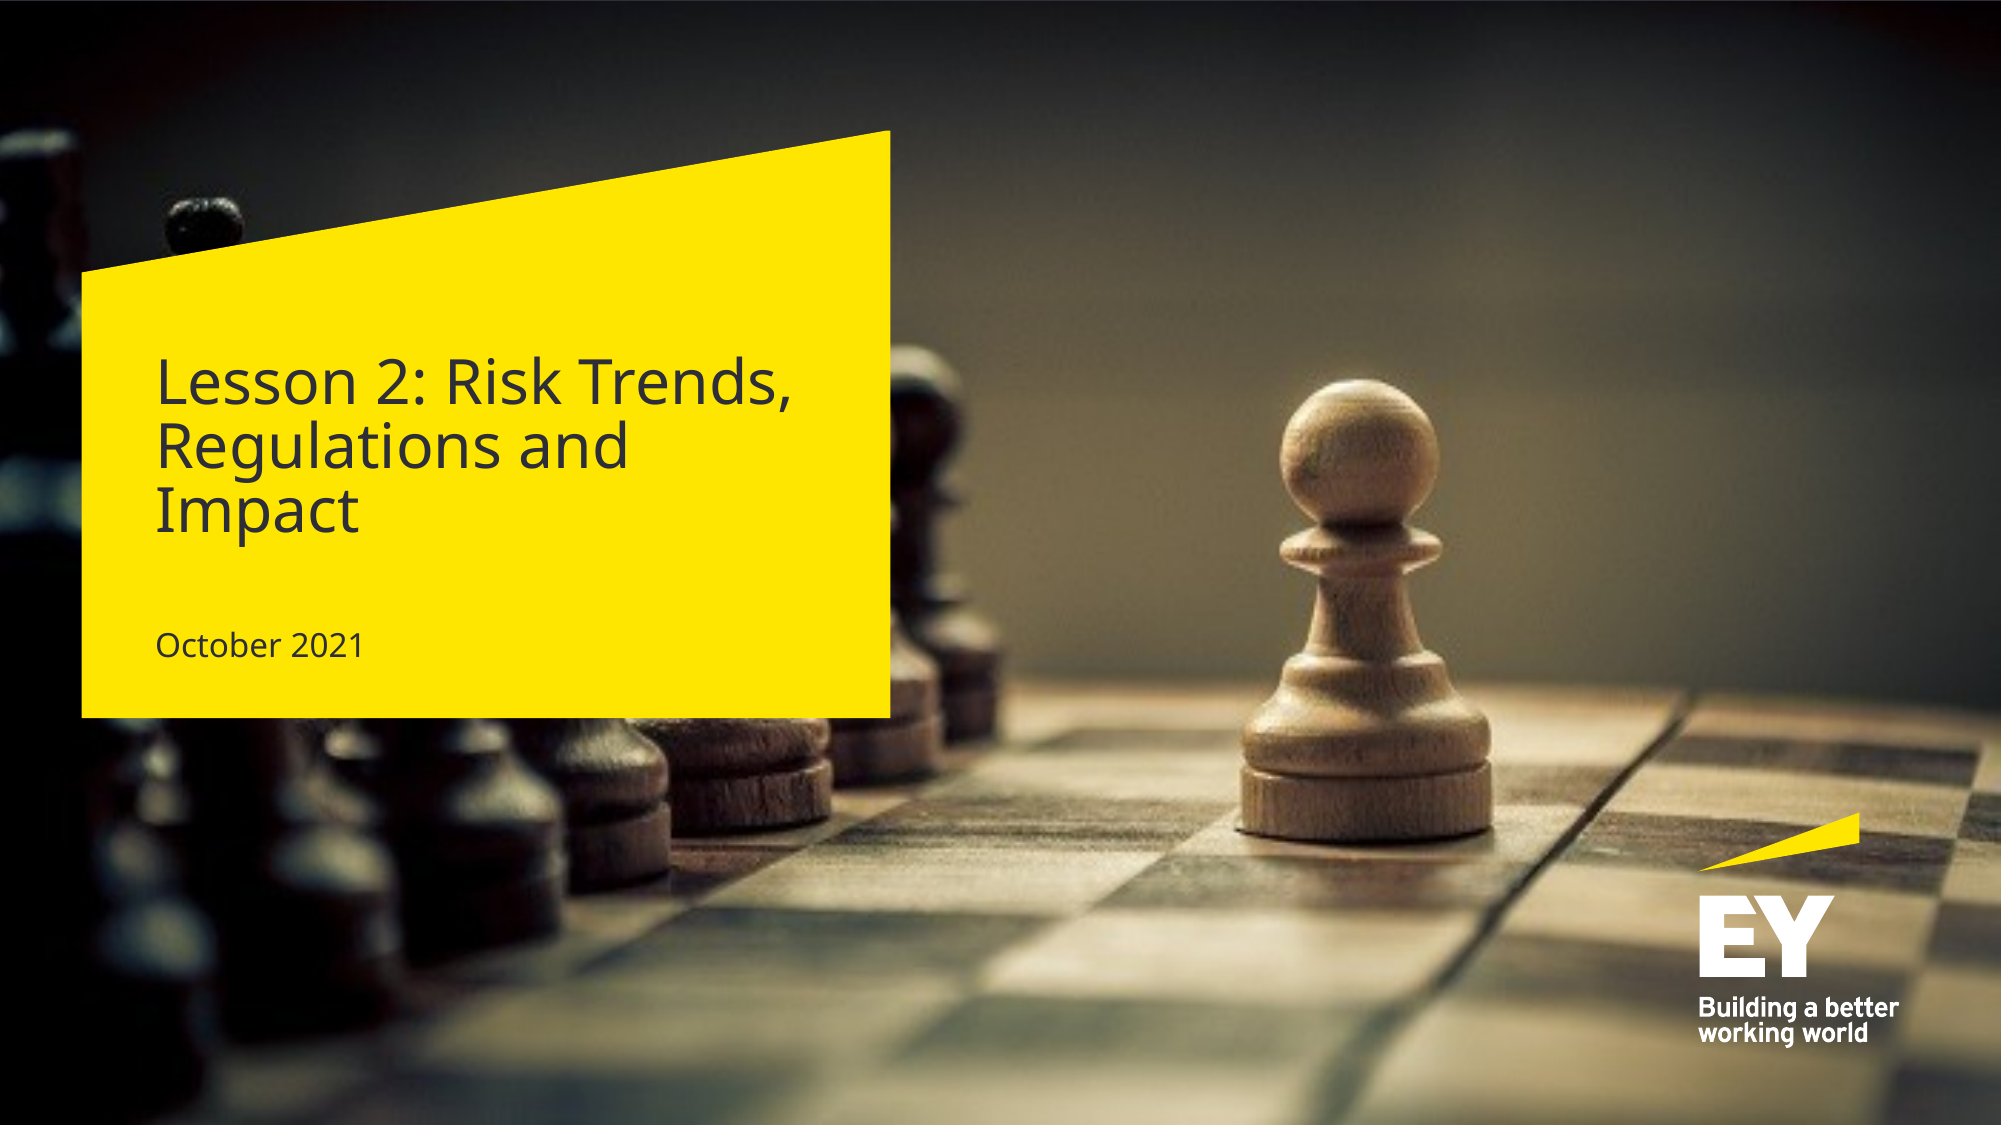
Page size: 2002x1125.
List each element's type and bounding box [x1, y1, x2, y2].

text_box [1697, 812, 1900, 1049]
picture [0, 1, 2001, 1125]
